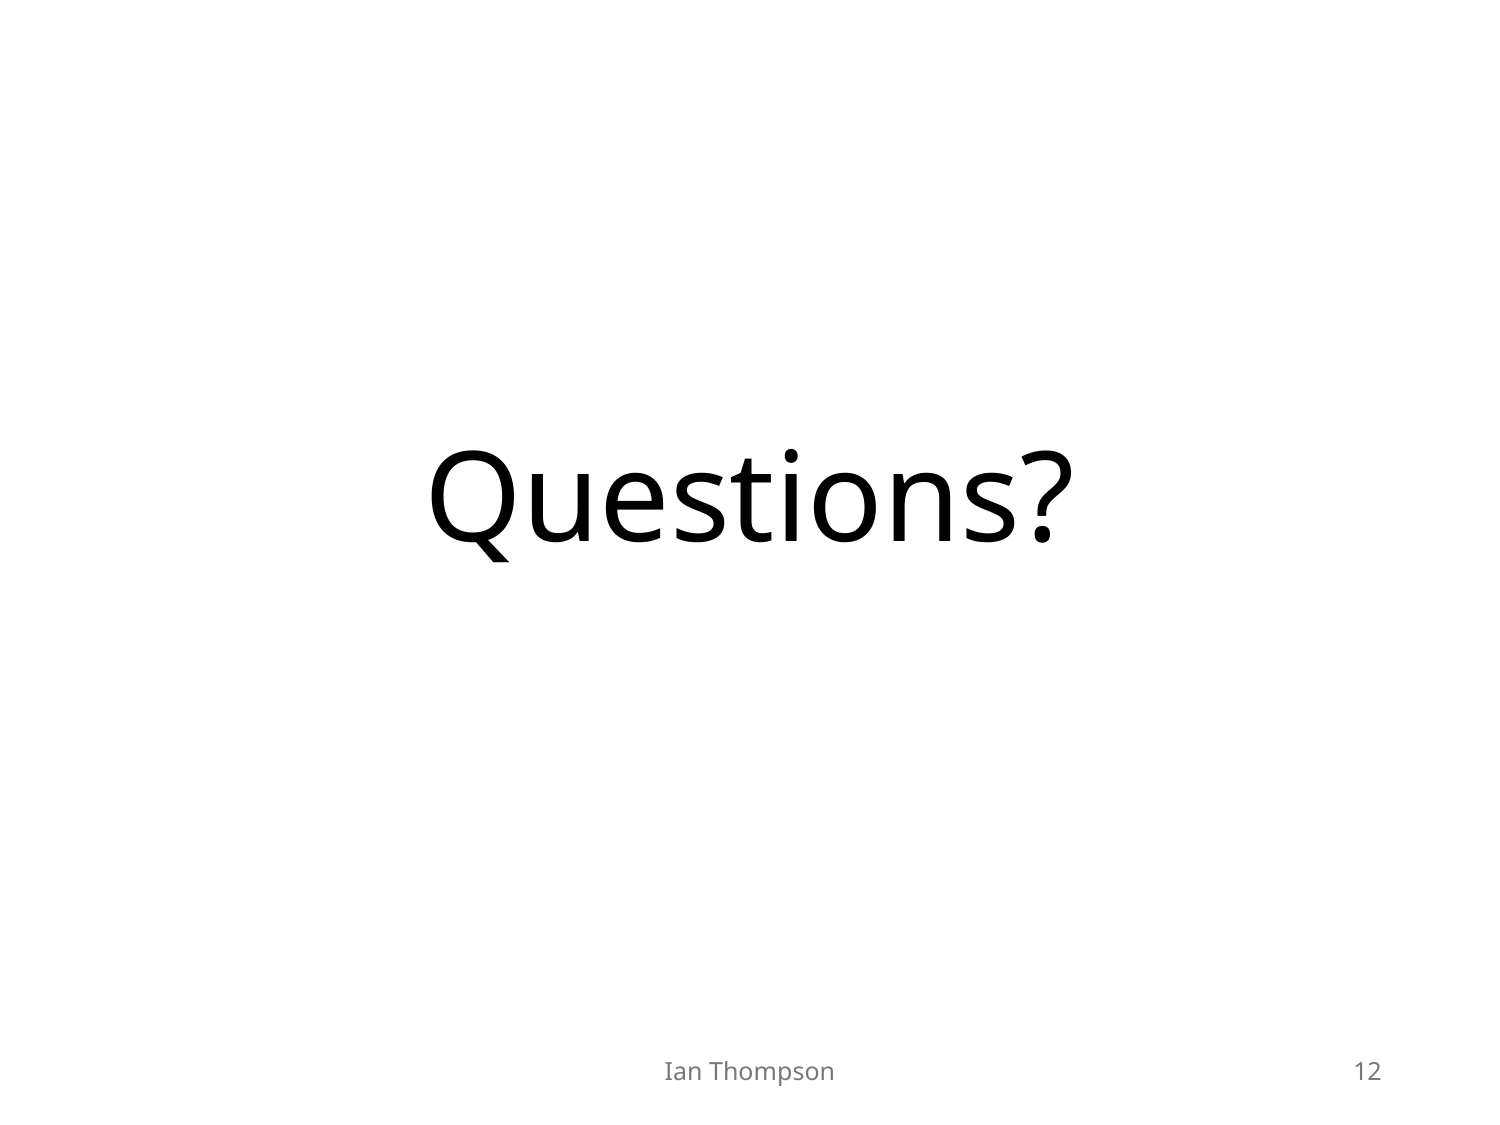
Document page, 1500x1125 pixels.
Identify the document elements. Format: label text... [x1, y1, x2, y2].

title Questions? [112, 184, 1388, 576]
slide_number 12 [1059, 1042, 1397, 1103]
footer Ian Thompson [496, 1042, 1004, 1103]
